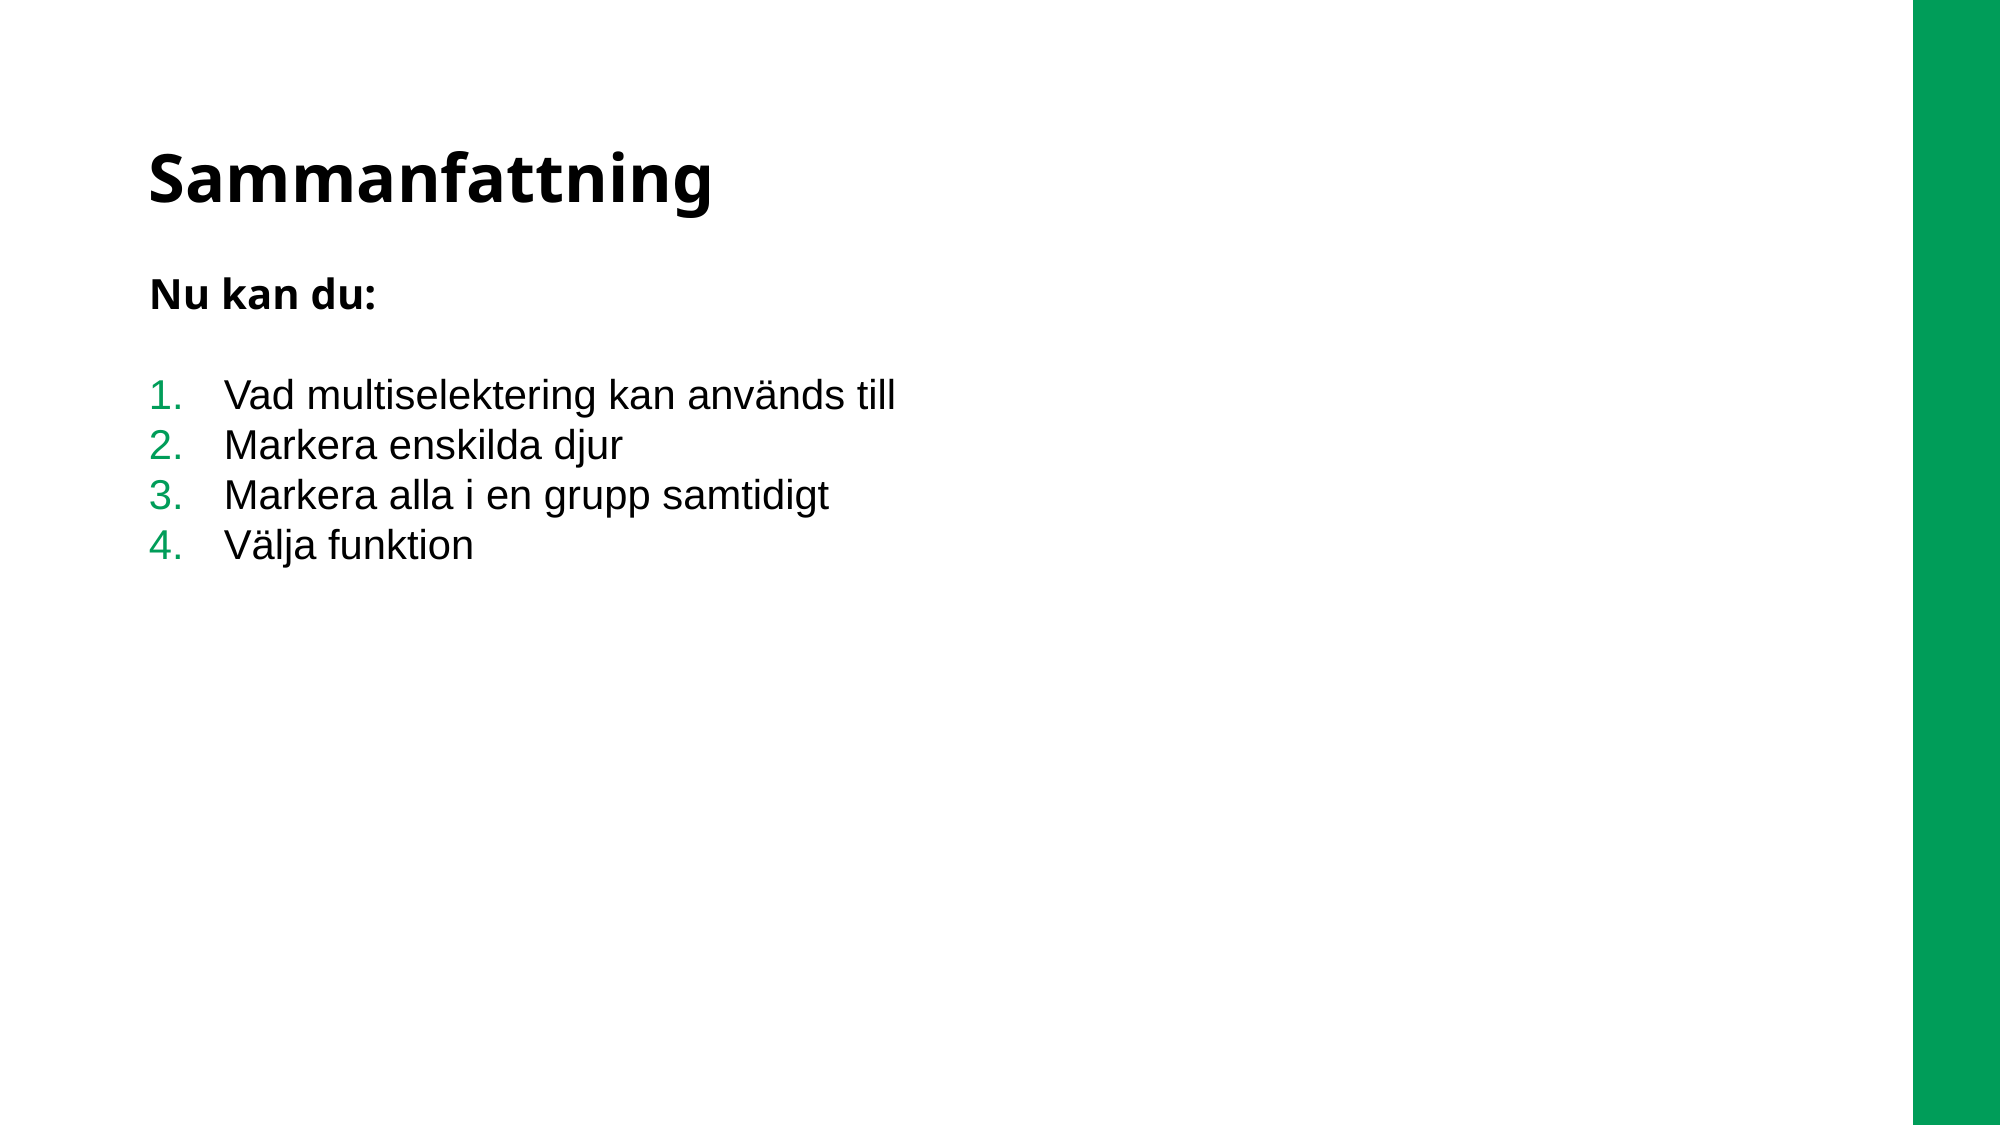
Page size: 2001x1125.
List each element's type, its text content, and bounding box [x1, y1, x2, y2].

picture [1913, 0, 2000, 1125]
title Sammanfattning [133, 45, 1765, 225]
list Nu kan du: Vad multiselektering kan används till Markera enskilda djur Markera alla i en grupp samtidigt Välja funktion [133, 260, 917, 1010]
